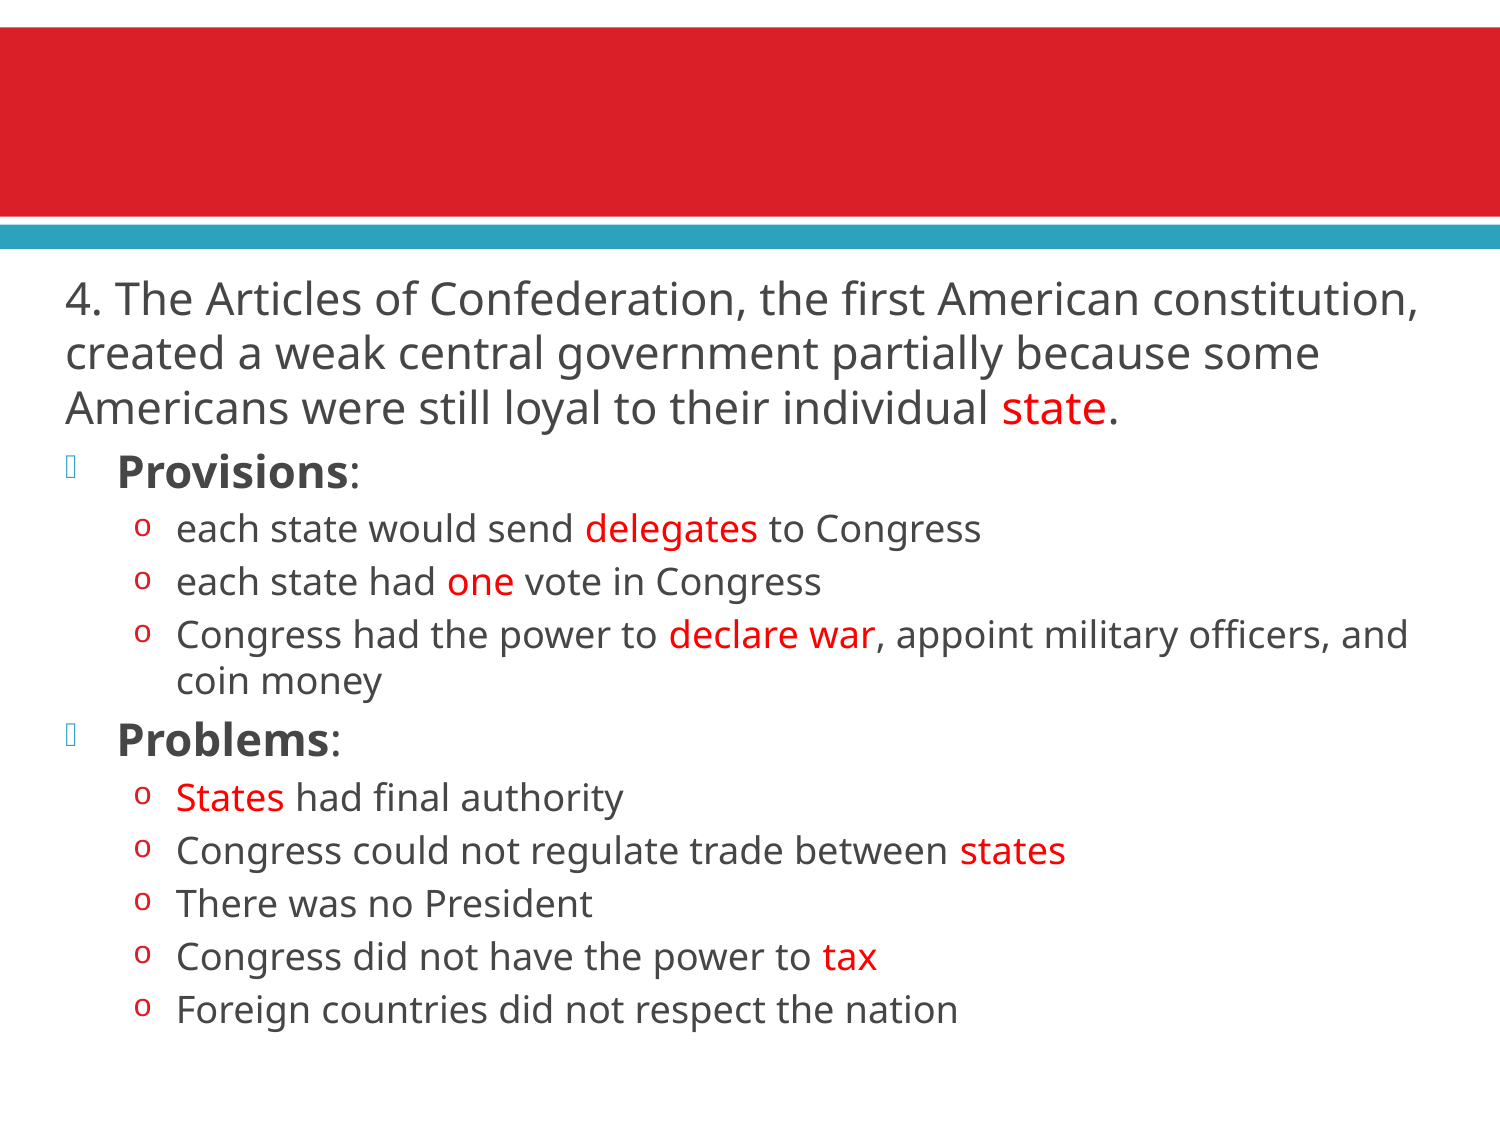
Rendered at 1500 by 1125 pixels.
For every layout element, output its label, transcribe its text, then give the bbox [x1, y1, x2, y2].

list 4. The Articles of Confederation, the first American constitution, created a weak central government partially because some Americans were still loyal to their individual state. Provisions: each state would send delegates to Congress each state had one vote in Congress Congress had the power to declare war, appoint military officers, and coin money Problems: States had final authority Congress could not regulate trade between states There was no President Congress did not have the power to tax Foreign countries did not respect the nation [50, 262, 1450, 1100]
